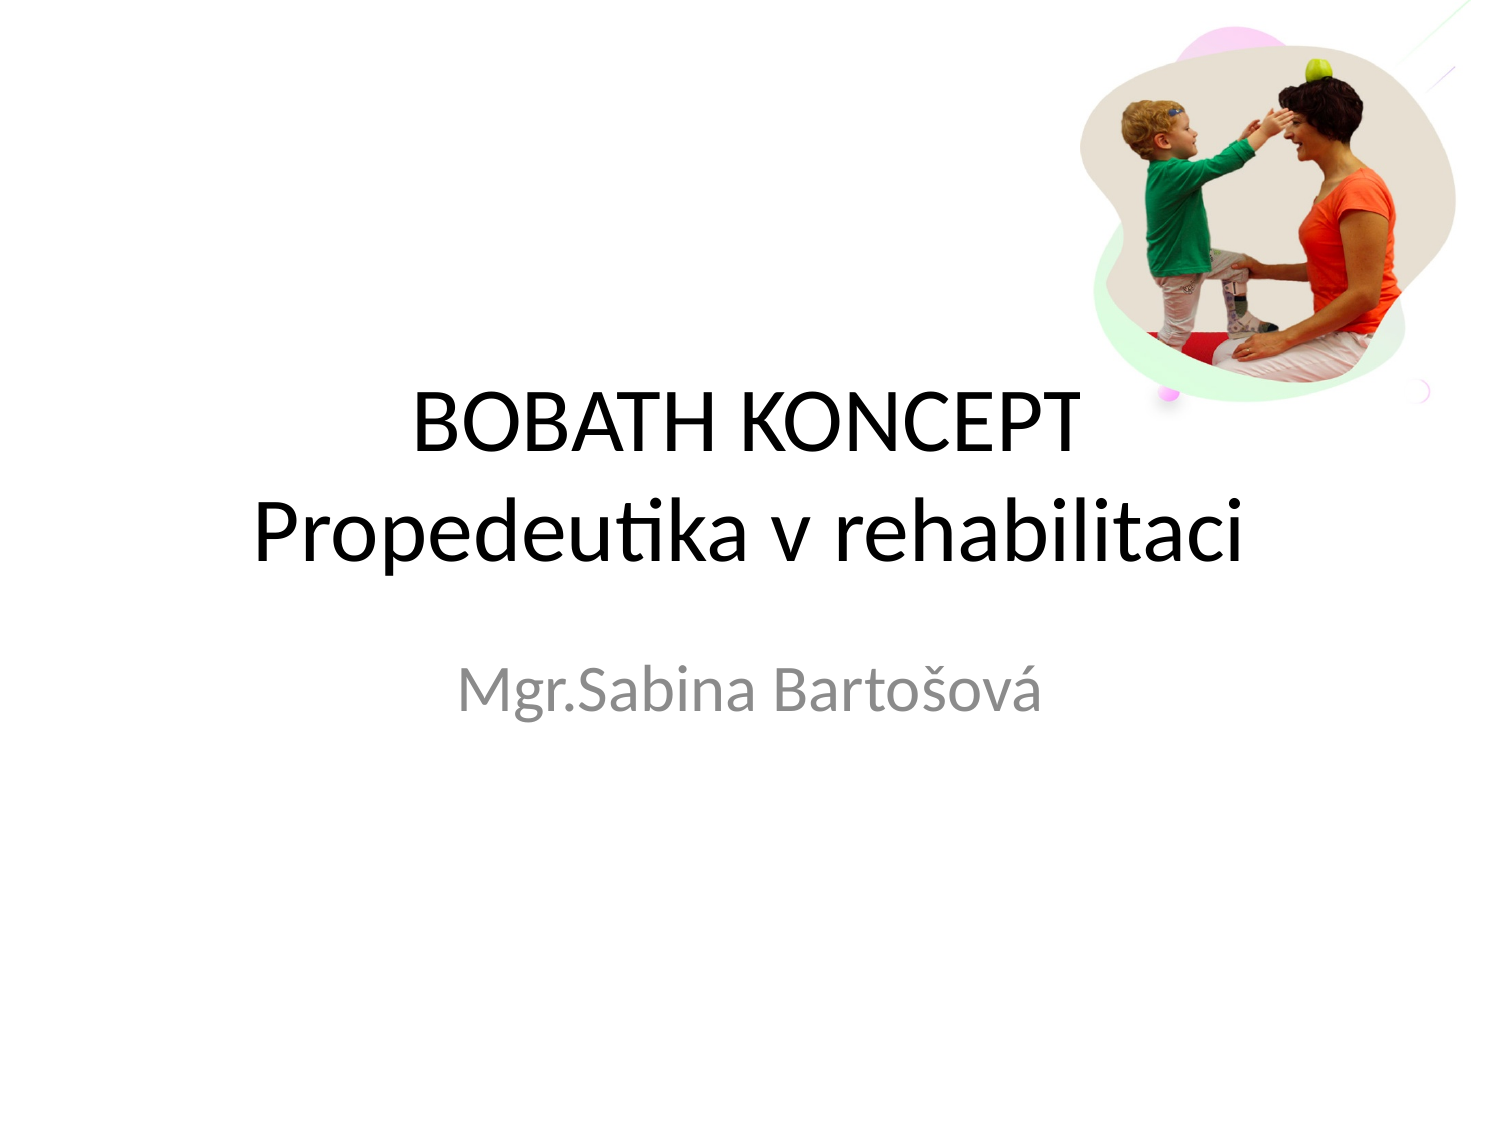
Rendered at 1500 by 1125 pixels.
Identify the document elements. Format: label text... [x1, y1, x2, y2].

title BOBATH KONCEPT Propedeutika v rehabilitaci [112, 349, 1388, 591]
picture [1080, 0, 1471, 421]
subtitle Mgr.Sabina Bartošová [225, 637, 1275, 925]
